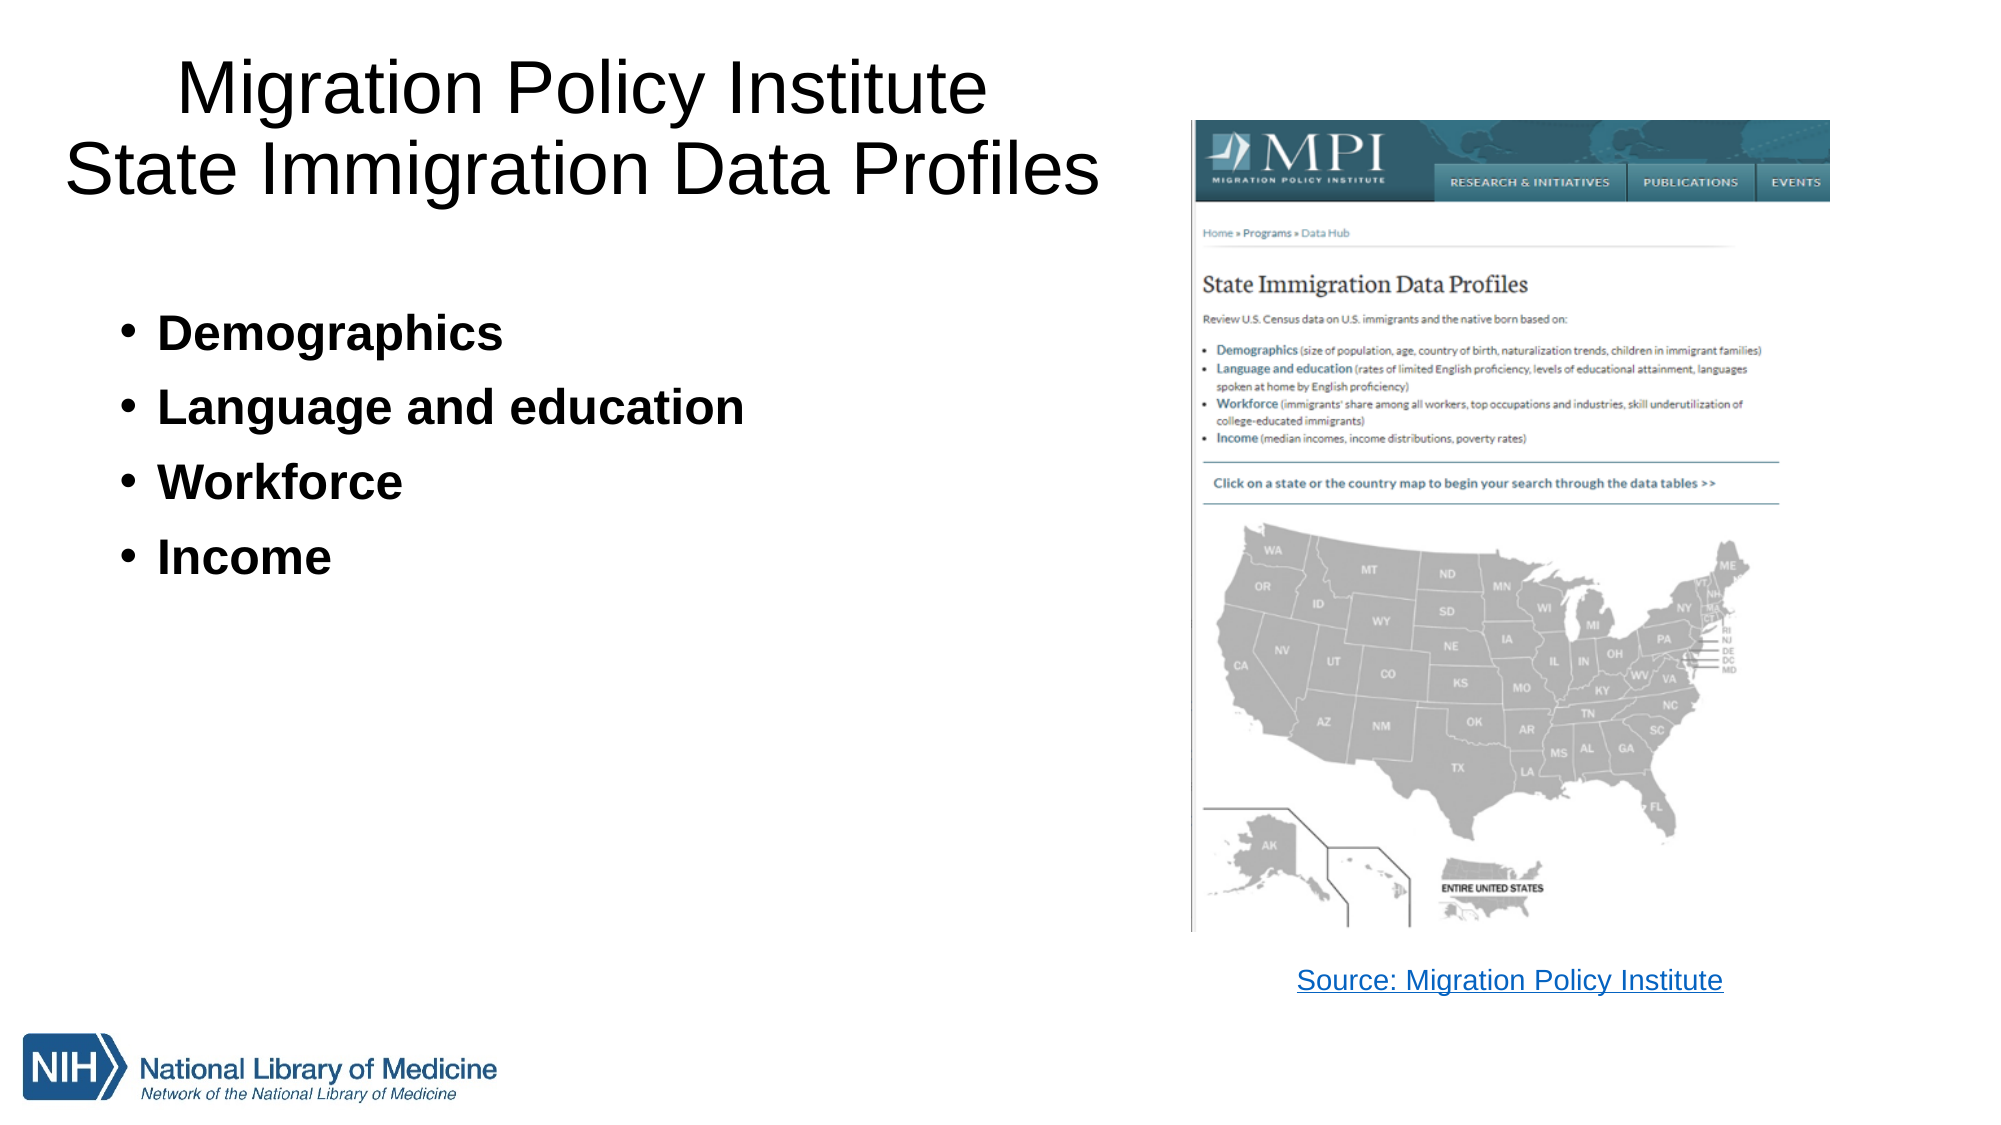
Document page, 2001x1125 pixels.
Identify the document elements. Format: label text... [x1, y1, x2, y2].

list Demographics Language and education Workforce Income [67, 299, 974, 712]
title Migration Policy Institute State Immigration Data Profiles [21, 30, 1146, 219]
picture [22, 1033, 497, 1110]
text_box Source: Migration Policy Institute [1237, 953, 1784, 1004]
picture [1191, 120, 1830, 932]
